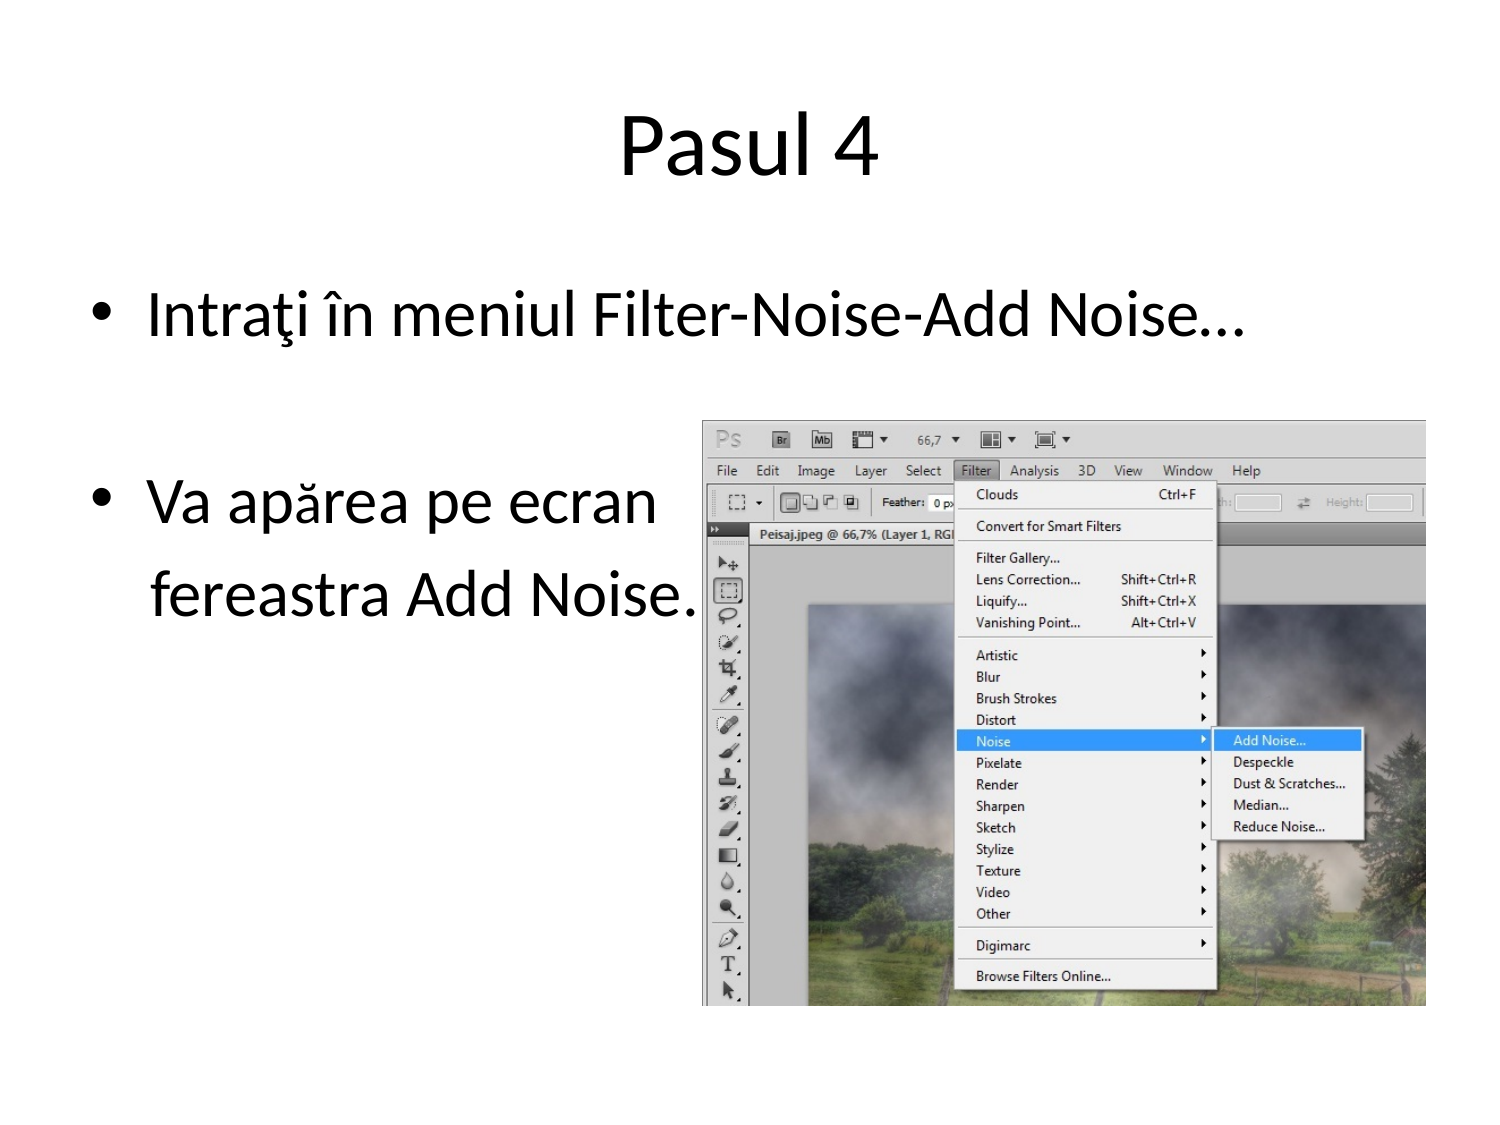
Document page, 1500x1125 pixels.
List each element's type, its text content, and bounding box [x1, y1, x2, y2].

list Intraţi în meniul Filter-Noise-Add Noise… Va apărea pe ecran fereastra Add Noise. [74, 262, 1426, 1006]
picture [702, 420, 1426, 1006]
title Pasul 4 [74, 44, 1426, 233]
